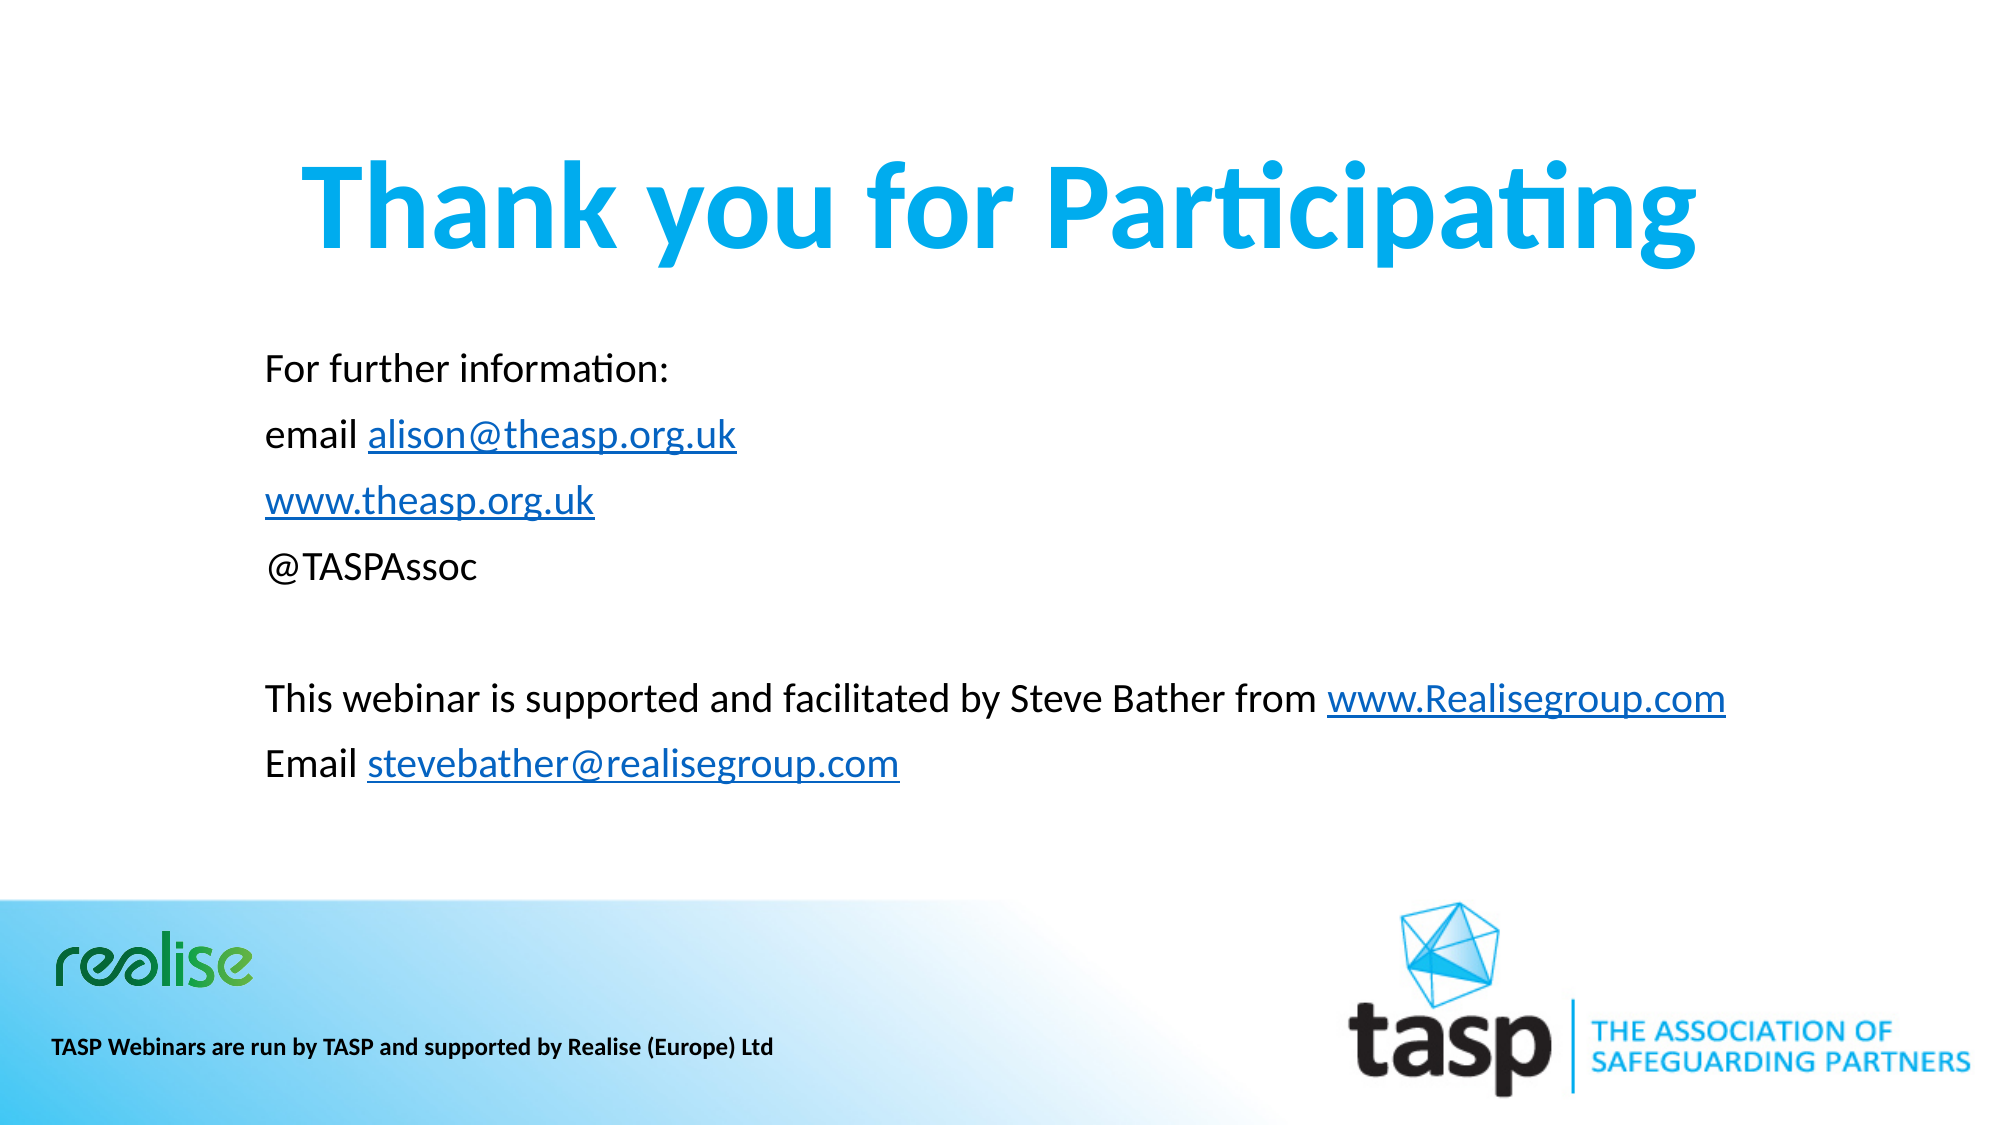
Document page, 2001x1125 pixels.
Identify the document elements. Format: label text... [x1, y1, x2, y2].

picture [0, 0, 2000, 1125]
title Thank you for Participating [249, 44, 1750, 284]
subtitle For further information: email alison@theasp.org.uk www.theasp.org.uk @TASPAssoc This webinar is supported and facilitated by Steve Bather from www.Realisegroup.com Email stevebather@realisegroup.com [249, 338, 1861, 813]
